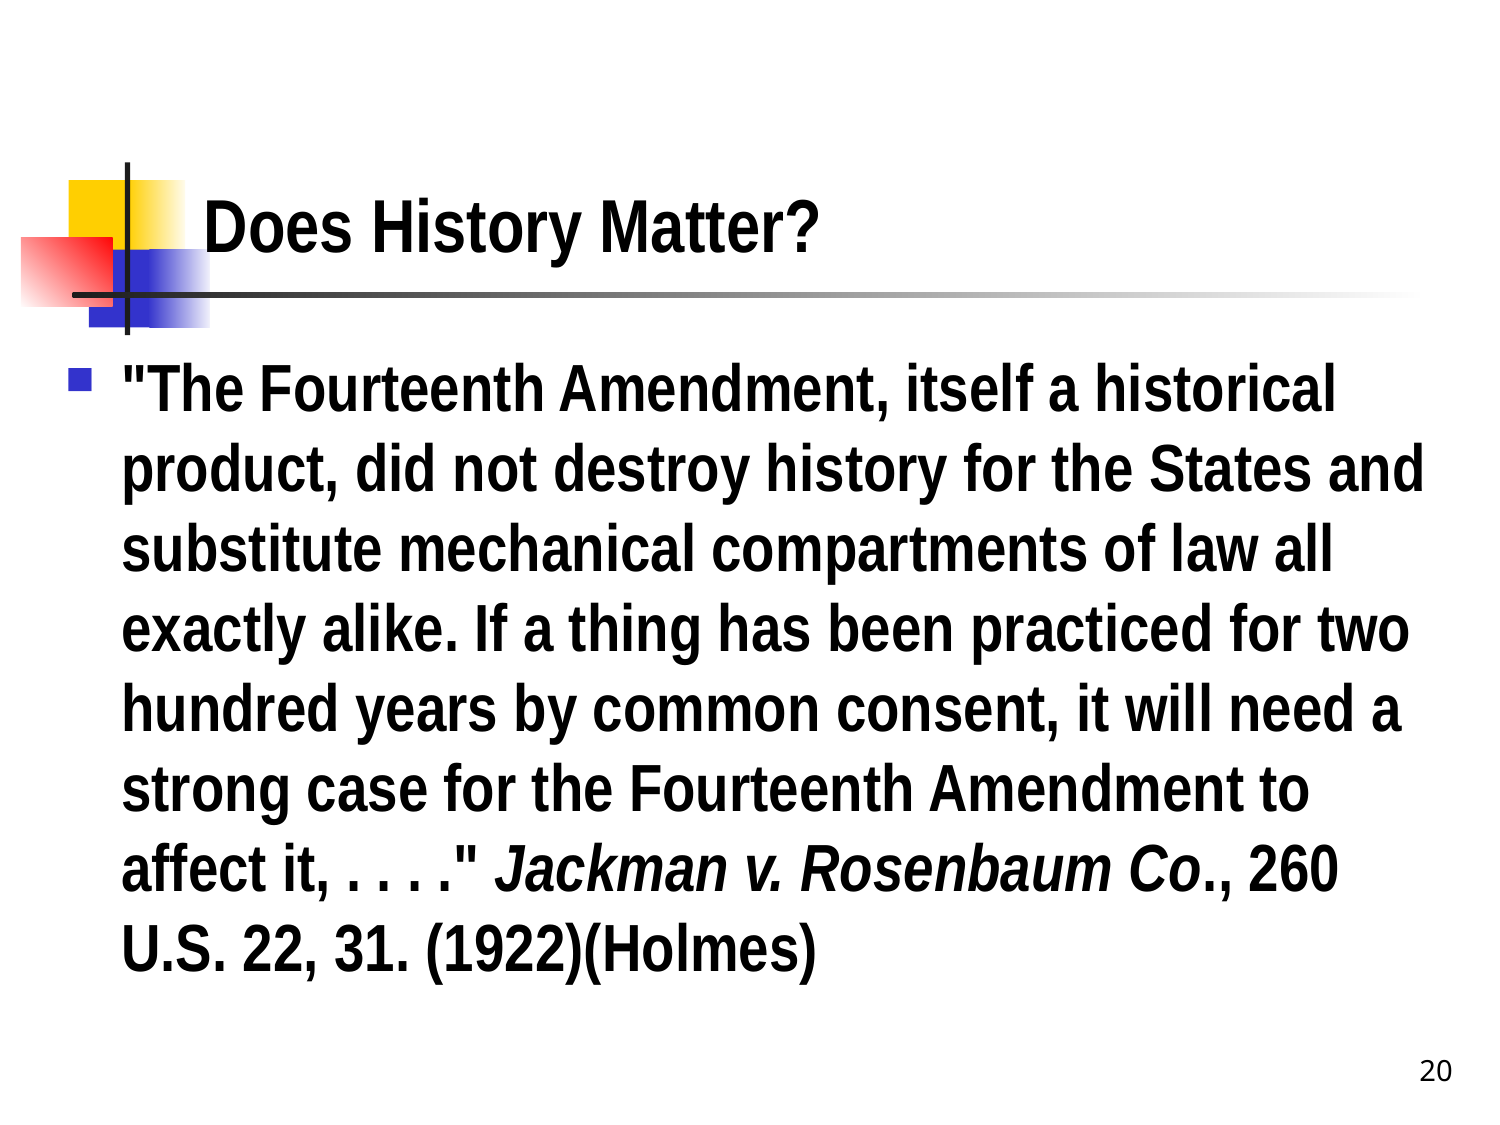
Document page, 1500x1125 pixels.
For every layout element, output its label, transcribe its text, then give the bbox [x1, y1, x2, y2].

list "The Fourteenth Amendment, itself a historical product, did not destroy history for the States and substitute mechanical compartments of law all exactly alike. If a thing has been practiced for two hundred years by common consent, it will need a strong case for the Fourteenth Amendment to affect it, . . . ." Jackman v. Rosenbaum Co., 260 U.S. 22, 31. (1922)(Holmes) [50, 337, 1450, 1075]
title Does History Matter? [188, 35, 1468, 275]
slide_number 20 [1155, 1024, 1468, 1100]
